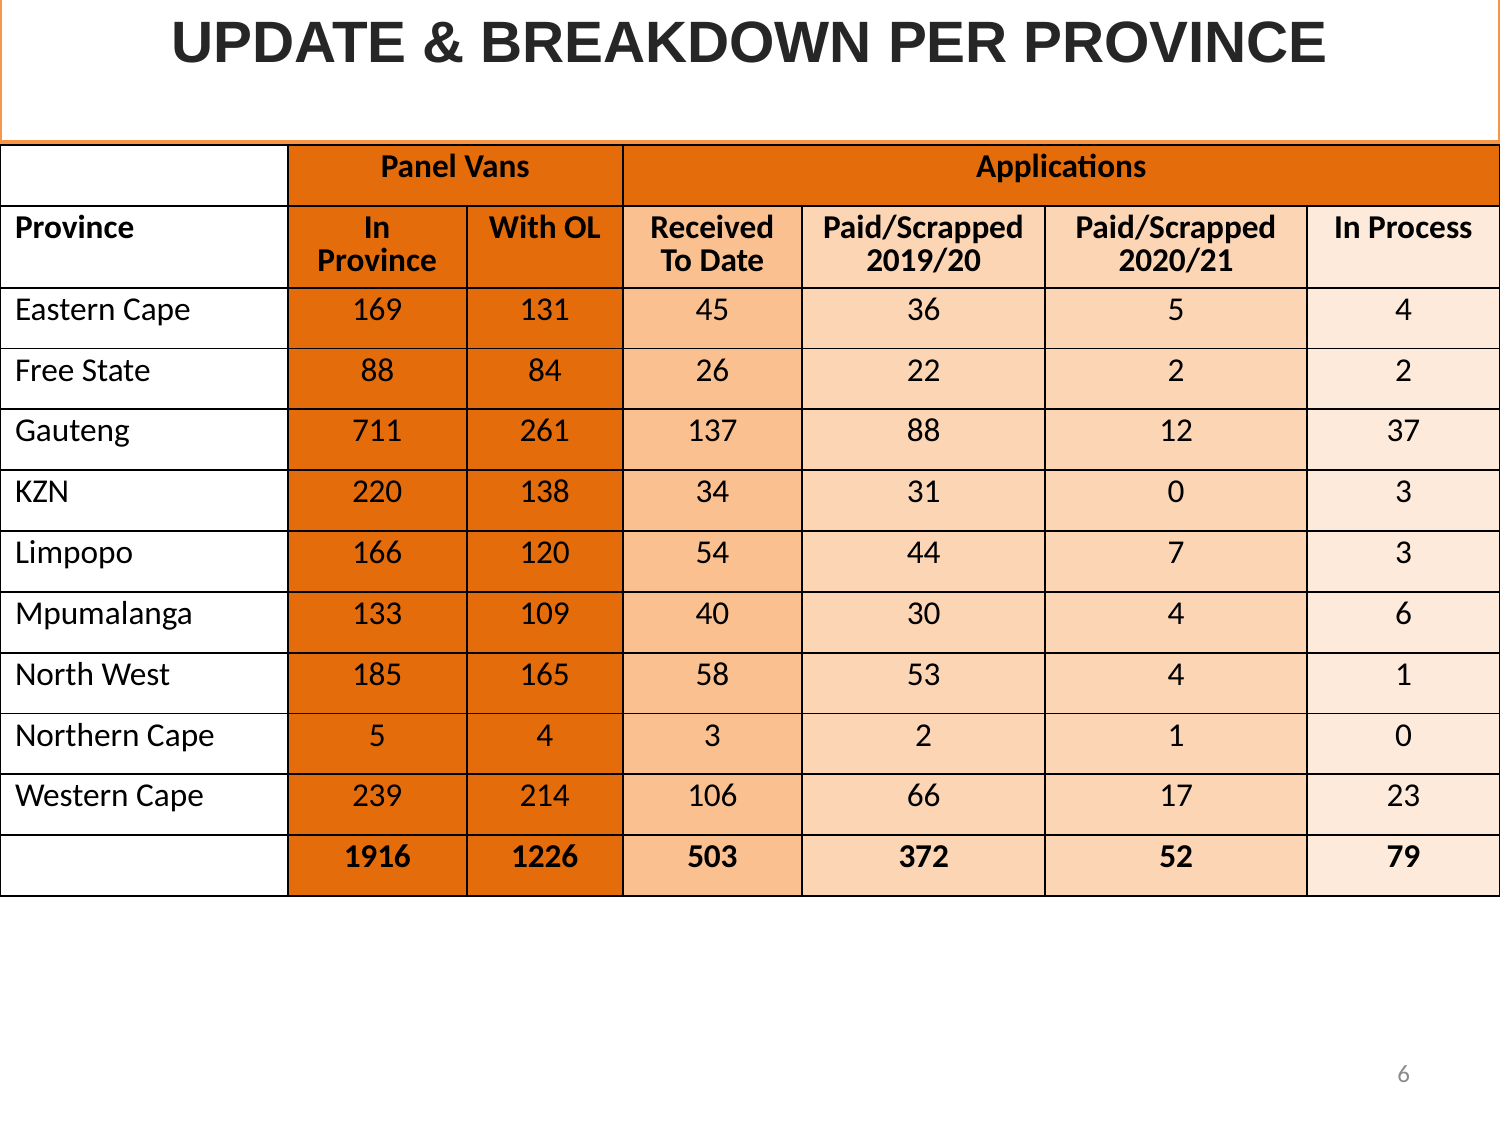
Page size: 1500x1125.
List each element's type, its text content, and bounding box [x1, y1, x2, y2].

table_cell 1226 [468, 836, 622, 895]
table_cell 5 [1046, 289, 1306, 348]
table_cell 261 [468, 410, 622, 469]
table_cell 31 [803, 471, 1044, 530]
table_cell 185 [289, 654, 466, 713]
table_cell 54 [624, 532, 801, 591]
table_cell 84 [468, 349, 622, 408]
table_cell 36 [803, 289, 1044, 348]
table_cell 239 [289, 775, 466, 834]
table_cell 220 [289, 471, 466, 530]
table_cell 44 [803, 532, 1044, 591]
table_cell 1916 [289, 836, 466, 895]
table_cell 45 [624, 289, 801, 348]
table_cell 88 [803, 410, 1044, 469]
table_cell With OL [468, 207, 622, 287]
table_cell 88 [289, 349, 466, 408]
table_cell 17 [1046, 775, 1306, 834]
table_cell Paid/Scrapped 2019/20 [803, 207, 1044, 287]
table_cell Western Cape [1, 775, 287, 834]
table_cell 372 [803, 836, 1044, 895]
table_cell 0 [1046, 471, 1306, 530]
table_cell In Process [1308, 207, 1499, 287]
table_cell 22 [803, 349, 1044, 408]
table_cell North West [1, 654, 287, 713]
table_cell 0 [1308, 714, 1499, 773]
table_cell Province [1, 207, 287, 287]
table_cell Received To Date [624, 207, 801, 287]
table_cell 26 [624, 349, 801, 408]
table_cell 131 [468, 289, 622, 348]
table_cell Mpumalanga [1, 593, 287, 652]
table_cell 53 [803, 654, 1044, 713]
table_cell 5 [289, 714, 466, 773]
table_cell 66 [803, 775, 1044, 834]
table_cell 4 [1046, 593, 1306, 652]
table_cell 109 [468, 593, 622, 652]
table_cell 3 [624, 714, 801, 773]
table_cell Limpopo [1, 532, 287, 591]
table_cell 2 [803, 714, 1044, 773]
table_cell 2 [1046, 349, 1306, 408]
table_cell 214 [468, 775, 622, 834]
table_cell 30 [803, 593, 1044, 652]
table_cell 12 [1046, 410, 1306, 469]
table_cell 23 [1308, 775, 1499, 834]
table_cell 4 [1046, 654, 1306, 713]
table_cell 169 [289, 289, 466, 348]
table_cell 106 [624, 775, 801, 834]
table_cell 138 [468, 471, 622, 530]
table_cell 120 [468, 532, 622, 591]
table_cell 1 [1046, 714, 1306, 773]
slide_number 6 [1074, 1042, 1425, 1103]
table_cell 2 [1308, 349, 1499, 408]
table_cell 4 [1308, 289, 1499, 348]
table_cell Eastern Cape [1, 289, 287, 348]
table_cell 52 [1046, 836, 1306, 895]
table_cell 4 [468, 714, 622, 773]
table_cell 165 [468, 654, 622, 713]
table_cell 79 [1308, 836, 1499, 895]
table_header Applications [624, 146, 1499, 205]
table_cell 58 [624, 654, 801, 713]
table_cell In Province [289, 207, 466, 287]
table_cell 40 [624, 593, 801, 652]
table_header [1, 146, 287, 205]
table_cell 3 [1308, 471, 1499, 530]
table_cell 3 [1308, 532, 1499, 591]
table_cell 503 [624, 836, 801, 895]
table_cell 133 [289, 593, 466, 652]
table_cell Northern Cape [1, 714, 287, 773]
table_cell 166 [289, 532, 466, 591]
table_cell Free State [1, 349, 287, 408]
table_cell 34 [624, 471, 801, 530]
table_cell 137 [624, 410, 801, 469]
table_cell 37 [1308, 410, 1499, 469]
table_cell [1, 836, 287, 895]
table_cell Paid/Scrapped 2020/21 [1046, 207, 1306, 287]
table_cell 1 [1308, 654, 1499, 713]
table_cell 7 [1046, 532, 1306, 591]
table_cell Gauteng [1, 410, 287, 469]
table_cell 6 [1308, 593, 1499, 652]
table_header Panel Vans [289, 146, 622, 205]
text_box UPDATE & BREAKDOWN PER PROVINCE [0, 0, 1500, 144]
table_cell 711 [289, 410, 466, 469]
table_cell KZN [1, 471, 287, 530]
